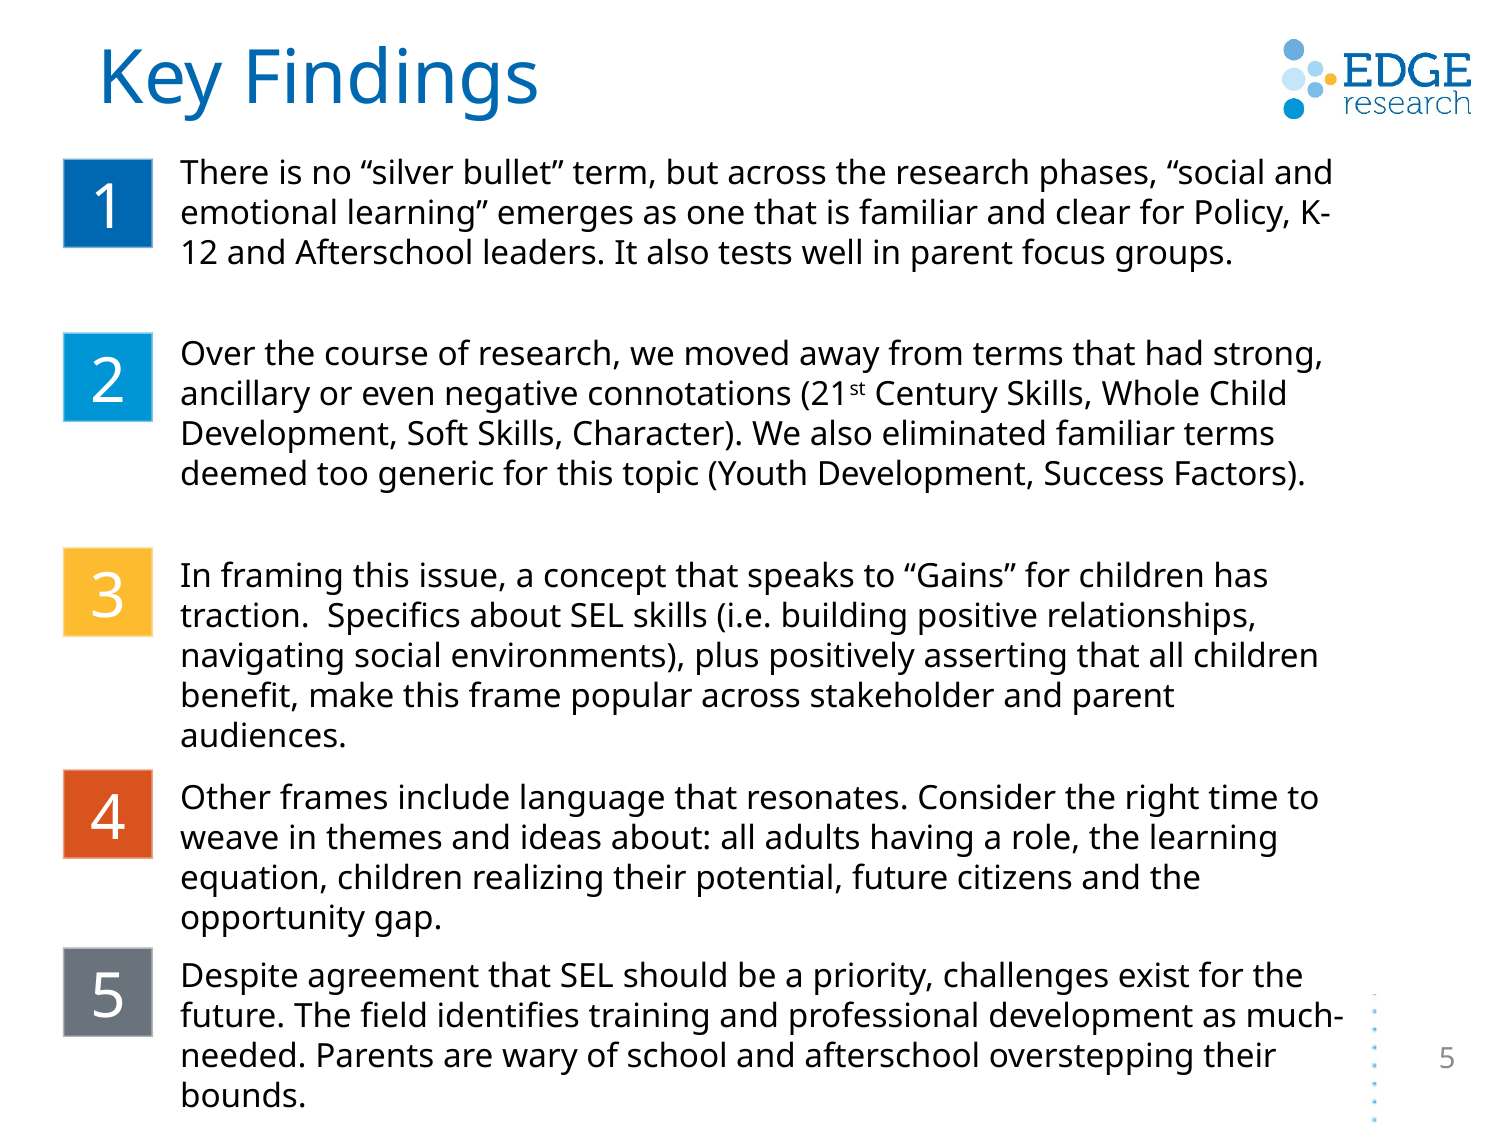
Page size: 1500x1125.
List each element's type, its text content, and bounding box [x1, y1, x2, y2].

text_box 4 [61, 768, 154, 860]
text_box 3 [61, 546, 154, 638]
slide_number 5 [1366, 1029, 1471, 1090]
text_box Other frames include language that resonates. Consider the right time to weave in themes and ideas about: all adults having a role, the learning equation, children realizing their potential, future citizens and the opportunity gap. [165, 769, 1366, 944]
text_box There is no “silver bullet” term, but across the research phases, “social and emotional learning” emerges as one that is familiar and clear for Policy, K-12 and Afterschool leaders. It also tests well in parent focus groups. [165, 143, 1366, 279]
picture [1282, 39, 1471, 119]
text_box Despite agreement that SEL should be a priority, challenges exist for the future. The field identifies training and professional development as much-needed. Parents are wary of school and afterschool overstepping their bounds. [165, 947, 1366, 1122]
text_box Over the course of research, we moved away from terms that had strong, ancillary or even negative connotations (21st Century Skills, Whole Child Development, Soft Skills, Character). We also eliminated familiar terms deemed too generic for this topic (Youth Development, Success Factors). [165, 325, 1366, 500]
text_box 2 [61, 331, 154, 423]
text_box 1 [61, 157, 154, 250]
picture [1369, 994, 1384, 1029]
title Key Findings [82, 0, 1258, 159]
text_box In framing this issue, a concept that speaks to “Gains” for children has traction. Specifics about SEL skills (i.e. building positive relationships, navigating social environments), plus positively asserting that all children benefit, make this frame popular across stakeholder and parent audiences. [165, 547, 1366, 762]
text_box 5 [61, 946, 154, 1038]
picture [1369, 1090, 1384, 1125]
